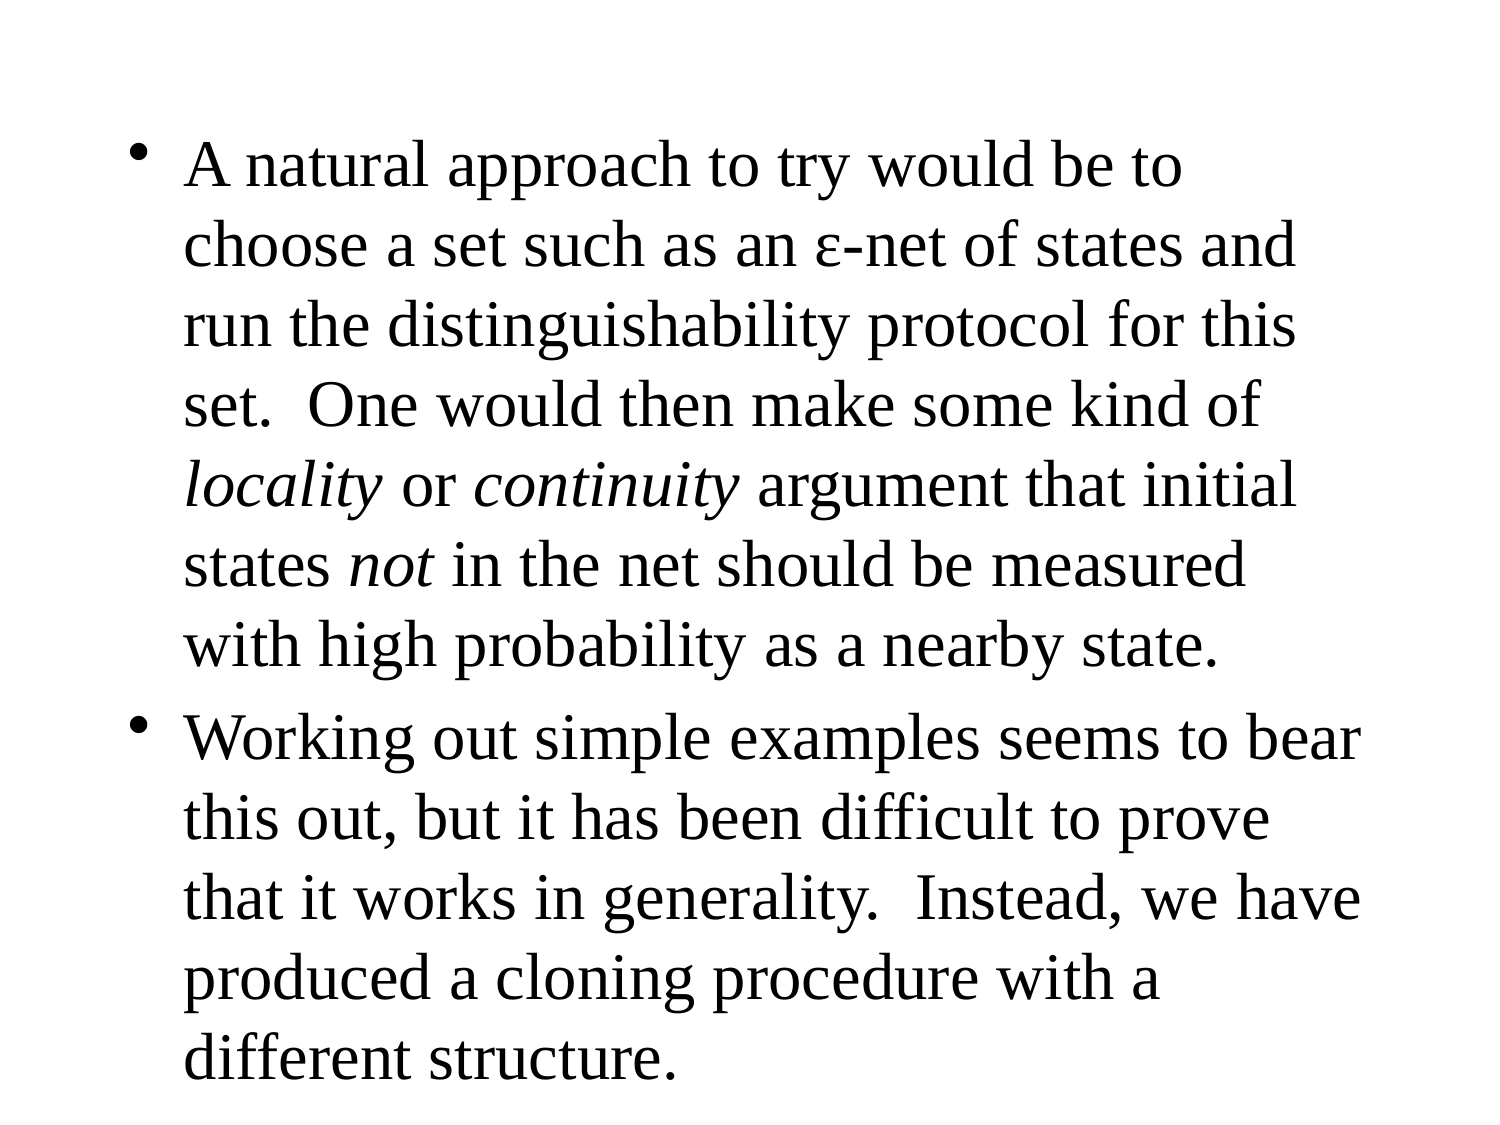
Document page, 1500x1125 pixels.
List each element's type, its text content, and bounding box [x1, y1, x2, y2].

list A natural approach to try would be to choose a set such as an ε-net of states and run the distinguishability protocol for this set. One would then make some kind of locality or continuity argument that initial states not in the net should be measured with high probability as a nearby state. Working out simple examples seems to bear this out, but it has been difficult to prove that it works in generality. Instead, we have produced a cloning procedure with a different structure. [112, 112, 1388, 1050]
